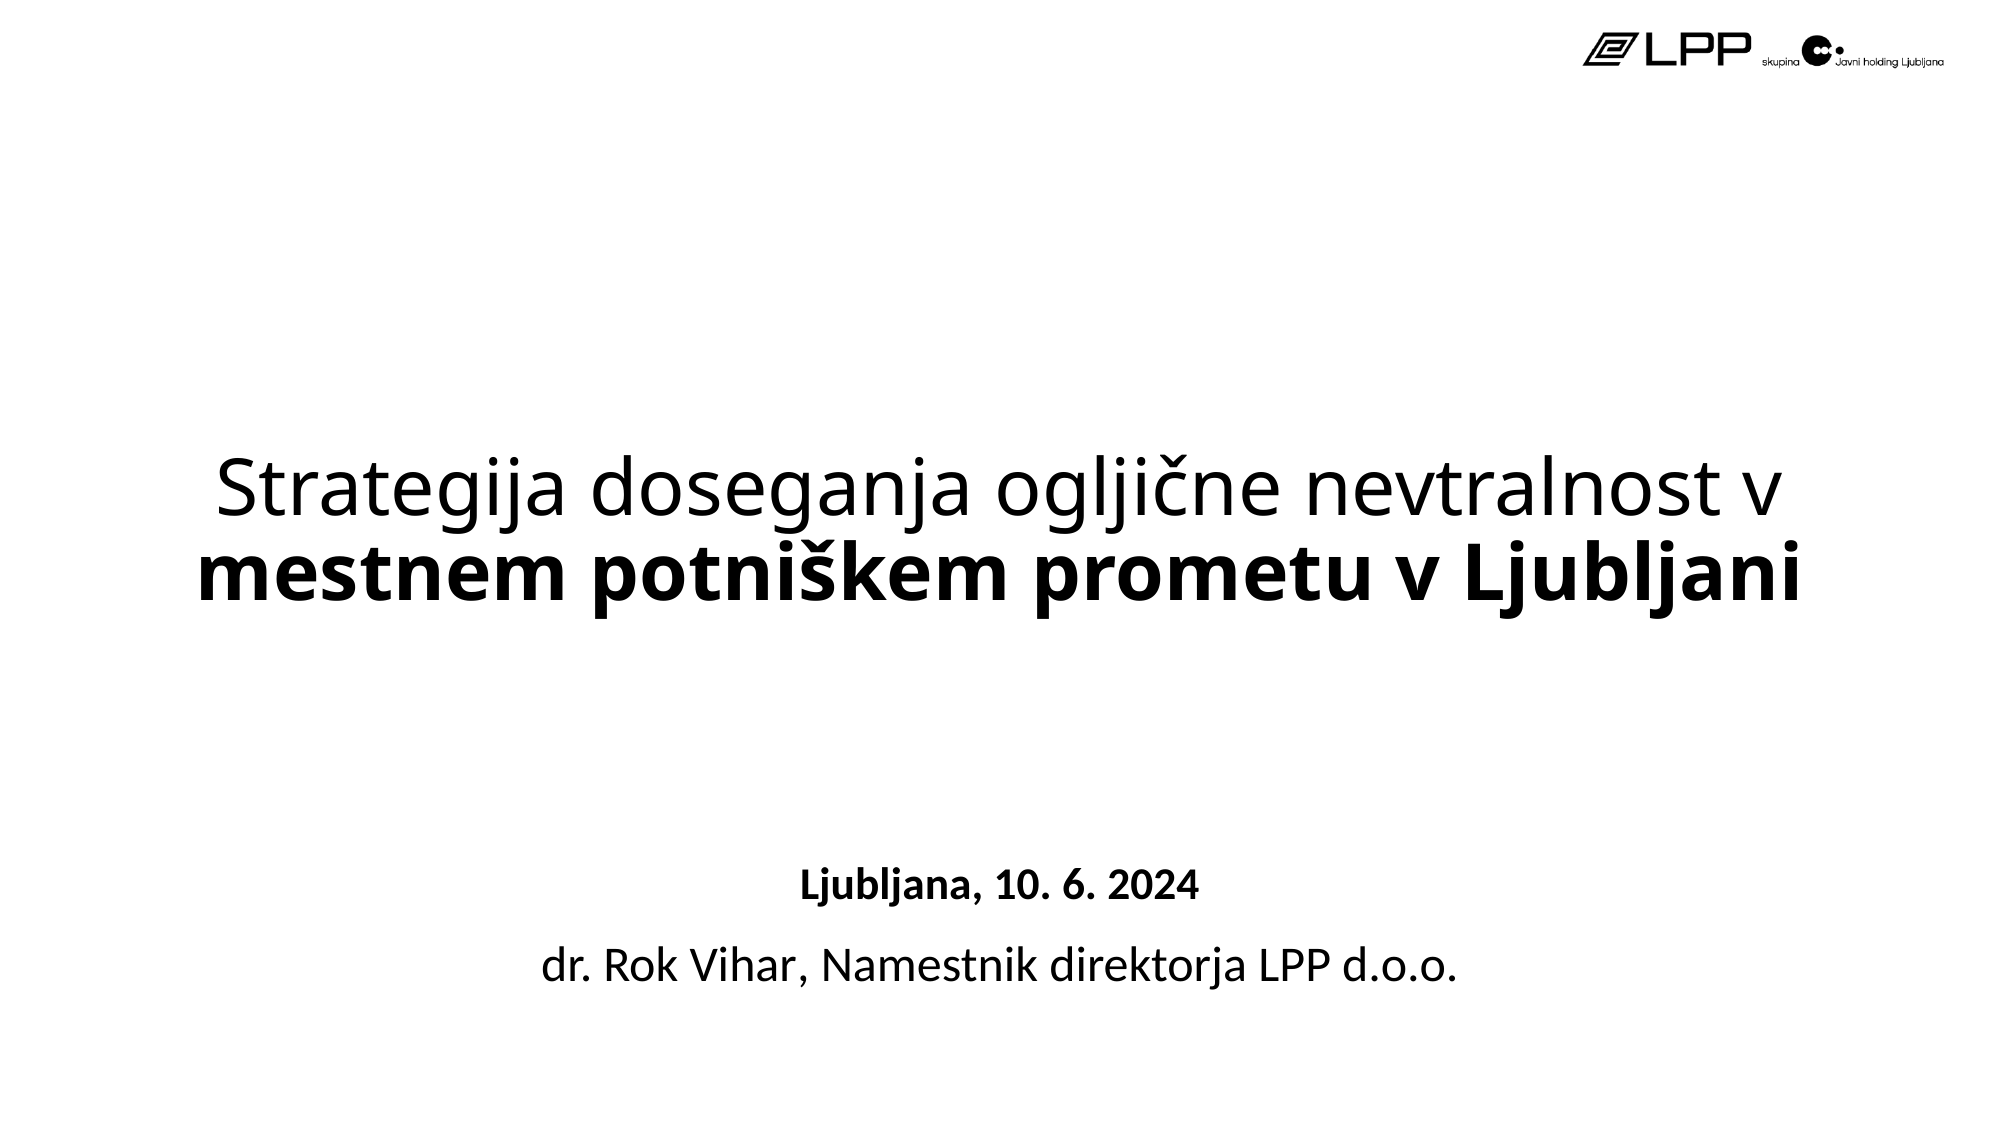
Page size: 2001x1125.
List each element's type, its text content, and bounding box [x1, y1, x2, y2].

text_box dr. Rok Vihar, Namestnik direktorja LPP d.o.o. [249, 930, 1750, 1011]
subtitle Ljubljana, 10. 6. 2024 [249, 852, 1750, 917]
title Strategija doseganja ogljične nevtralnost v mestnem potniškem prometu v Ljubljani [157, 388, 1843, 625]
picture [1525, 0, 2000, 101]
